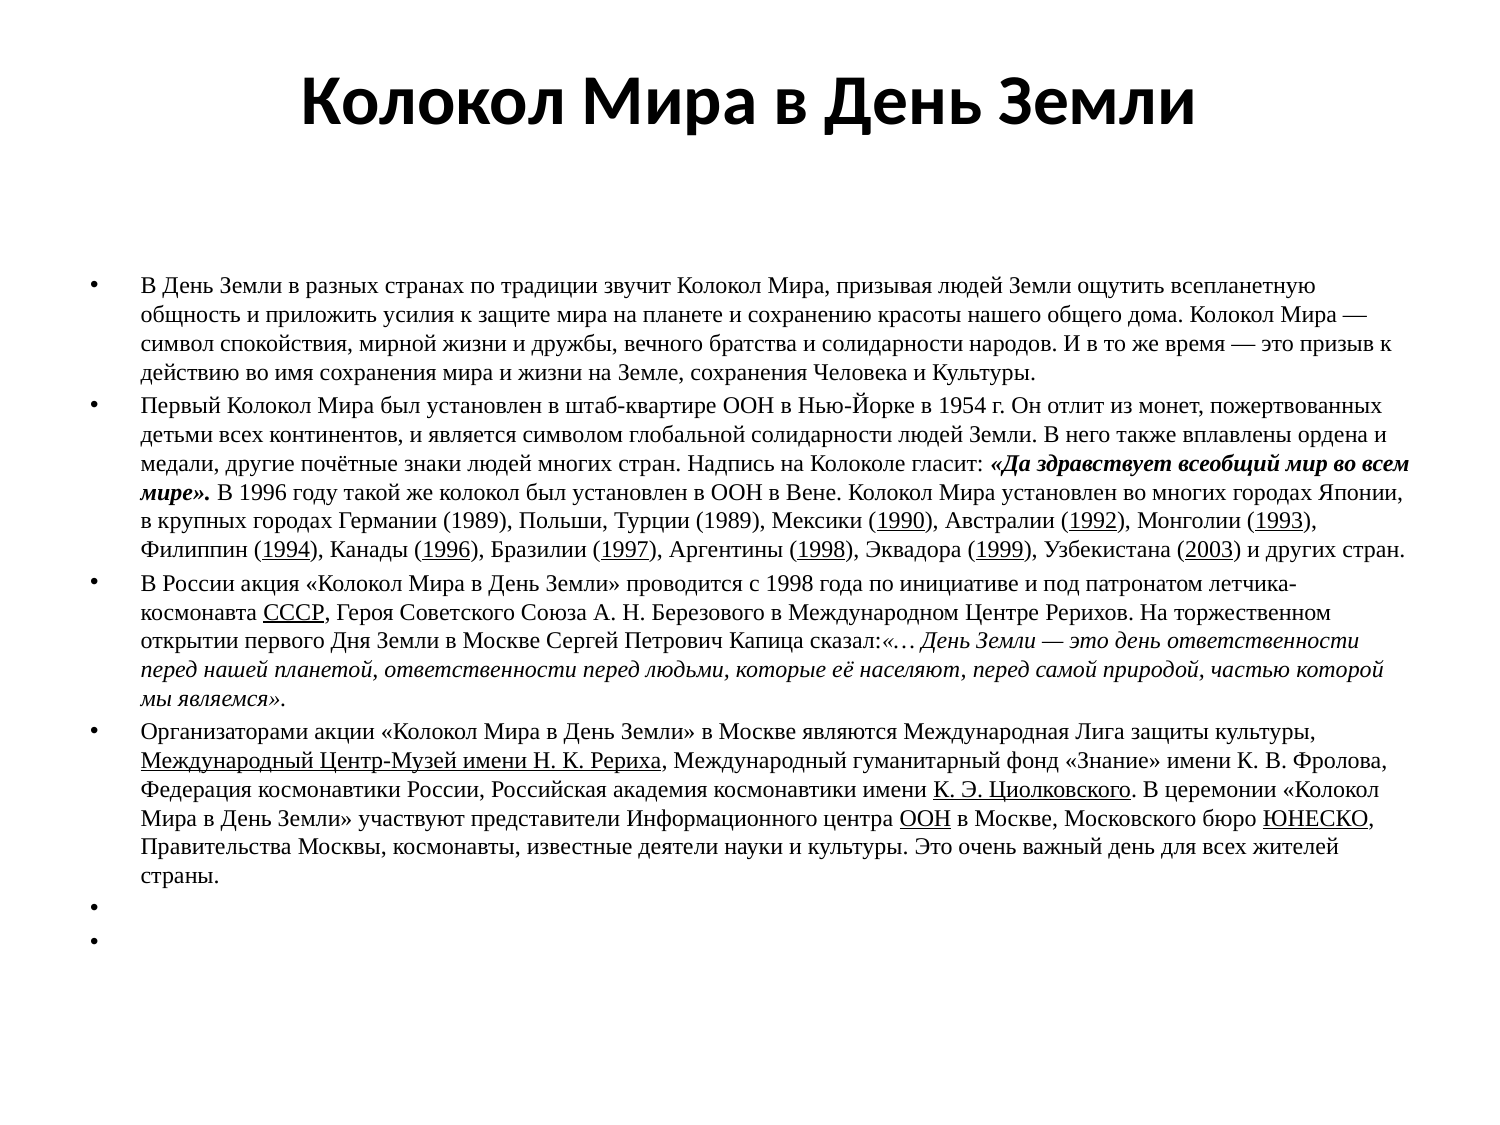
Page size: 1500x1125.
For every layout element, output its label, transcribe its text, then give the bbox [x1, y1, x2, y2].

list В День Земли в разных странах по традиции звучит Колокол Мира, призывая людей Земли ощутить всепланетную общность и приложить усилия к защите мира на планете и сохранению красоты нашего общего дома. Колокол Мира — символ спокойствия, мирной жизни и дружбы, вечного братства и солидарности народов. И в то же время — это призыв к действию во имя сохранения мира и жизни на Земле, сохранения Человека и Культуры. Первый Колокол Мира был установлен в штаб-квартире ООН в Нью-Йорке в 1954 г. Он отлит из монет, пожертвованных детьми всех континентов, и является символом глобальной солидарности людей Земли. В него также вплавлены ордена и медали, другие почётные знаки людей многих стран. Надпись на Колоколе гласит: «Да здравствует всеобщий мир во всем мире». В 1996 году такой же колокол был установлен в ООН в Вене. Колокол Мира установлен во многих городах Японии, в крупных городах Германии (1989), Польши, Турции (1989), Мексики (1990), Австралии (1992), Монголии (1993), Филиппин (1994), Канады (1996), Бразилии (1997), Аргентины (1998), Эквадора (1999), Узбекистана (2003) и других стран. В России акция «Колокол Мира в День Земли» проводится с 1998 года по инициативе и под патронатом летчика-космонавта СССР, Героя Советского Союза А. Н. Березового в Международном Центре Рерихов. На торжественном открытии первого Дня Земли в Москве Сергей Петрович Капица сказал:«… День Земли — это день ответственности перед нашей планетой, ответственности перед людьми, которые её населяют, перед самой природой, частью которой мы являемся». Организаторами акции «Колокол Мира в День Земли» в Москве являются Международная Лига защиты культуры, Международный Центр-Музей имени Н. К. Рериха, Международный гуманитарный фонд «Знание» имени К. В. Фролова, Федерация космонавтики России, Российская академия космонавтики имени К. Э. Циолковского. В церемонии «Колокол Мира в День Земли» участвуют представители Информационного центра ООН в Москве, Московского бюро ЮНЕСКО, Правительства Москвы, космонавты, известные деятели науки и культуры. Это очень важный день для всех жителей страны. [75, 262, 1425, 1005]
title Колокол Мира в День Земли [75, 45, 1425, 233]
